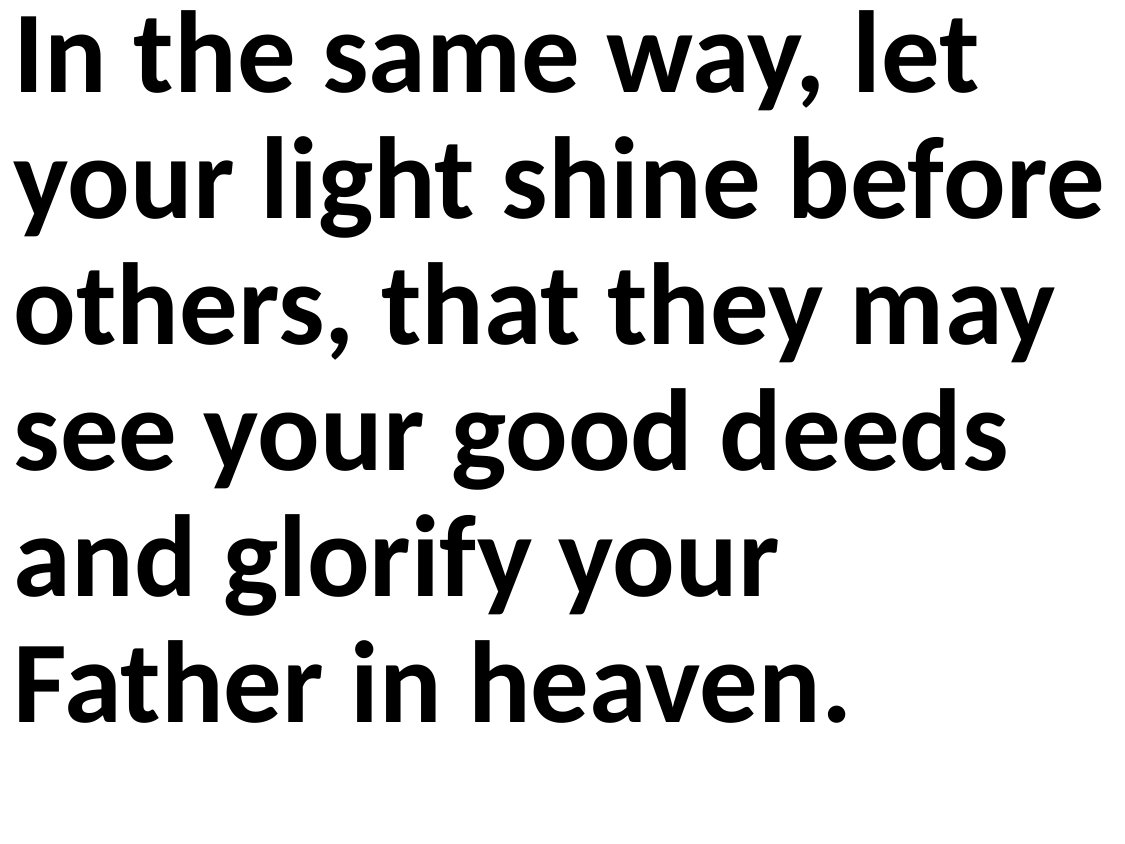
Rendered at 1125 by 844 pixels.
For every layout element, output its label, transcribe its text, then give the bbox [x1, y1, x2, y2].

list In the same way, let your light shine before others, that they may see your good deeds and glorify your Father in heaven. [0, 0, 1125, 685]
